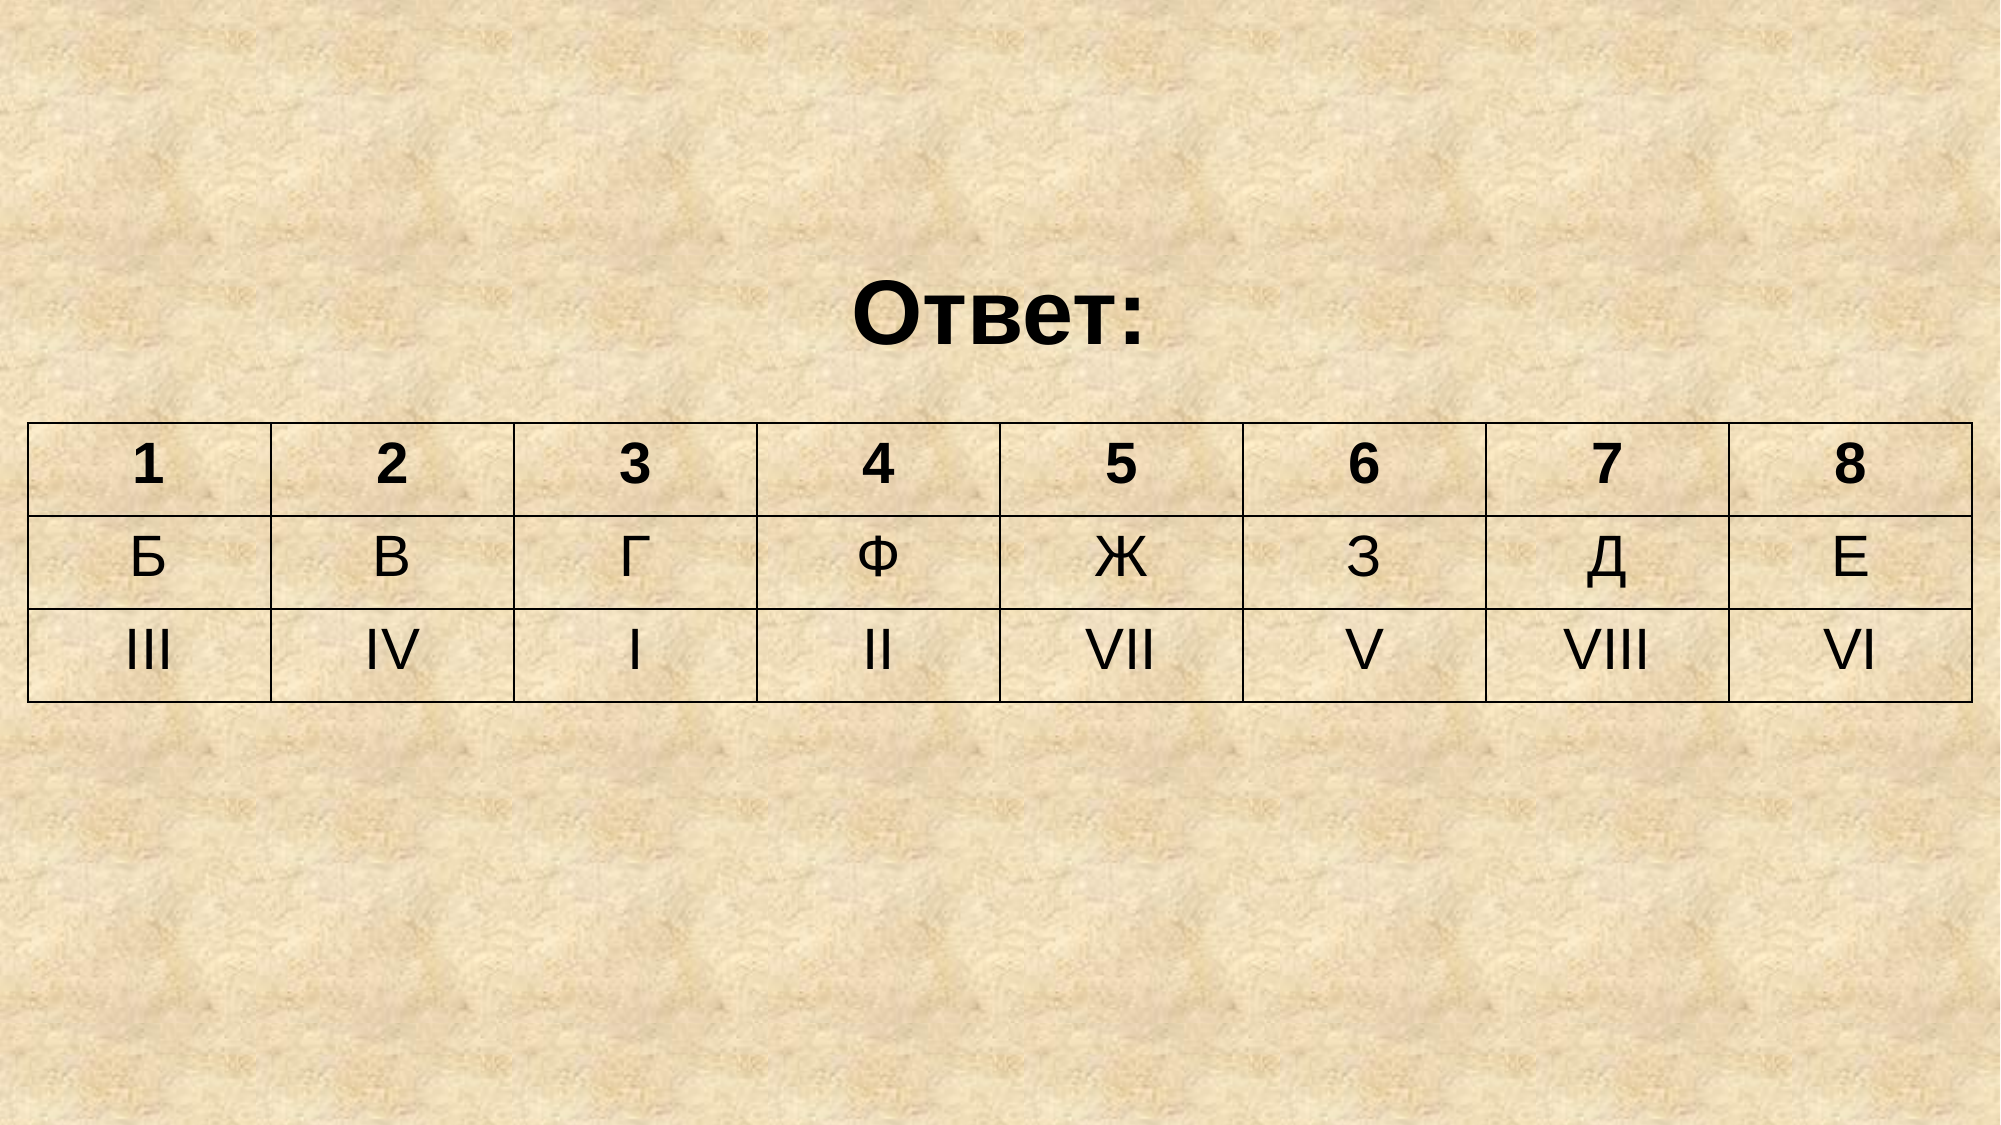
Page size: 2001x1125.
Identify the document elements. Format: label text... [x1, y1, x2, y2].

table_header 2 [272, 424, 513, 515]
title Ответ: [0, 207, 2000, 423]
table_header 6 [1244, 424, 1485, 515]
table_cell Ф [758, 517, 999, 608]
table_cell З [1244, 517, 1485, 608]
table_header 1 [29, 424, 270, 515]
table_cell VII [1001, 610, 1242, 701]
table_header 5 [1001, 424, 1242, 515]
table_header 3 [515, 424, 756, 515]
table_cell Г [515, 517, 756, 608]
table_header 8 [1730, 424, 1971, 515]
table_header 4 [758, 424, 999, 515]
table_cell Б [29, 517, 270, 608]
table_cell IV [272, 610, 513, 701]
picture [0, 0, 2001, 1125]
table_cell В [272, 517, 513, 608]
table_cell II [758, 610, 999, 701]
table_cell Д [1487, 517, 1728, 608]
table_cell III [29, 610, 270, 701]
table_cell V [1244, 610, 1485, 701]
table_cell I [515, 610, 756, 701]
table_header 7 [1487, 424, 1728, 515]
table_cell Ж [1001, 517, 1242, 608]
table_cell VIII [1487, 610, 1728, 701]
table_cell Е [1730, 517, 1971, 608]
table_cell VI [1730, 610, 1971, 701]
